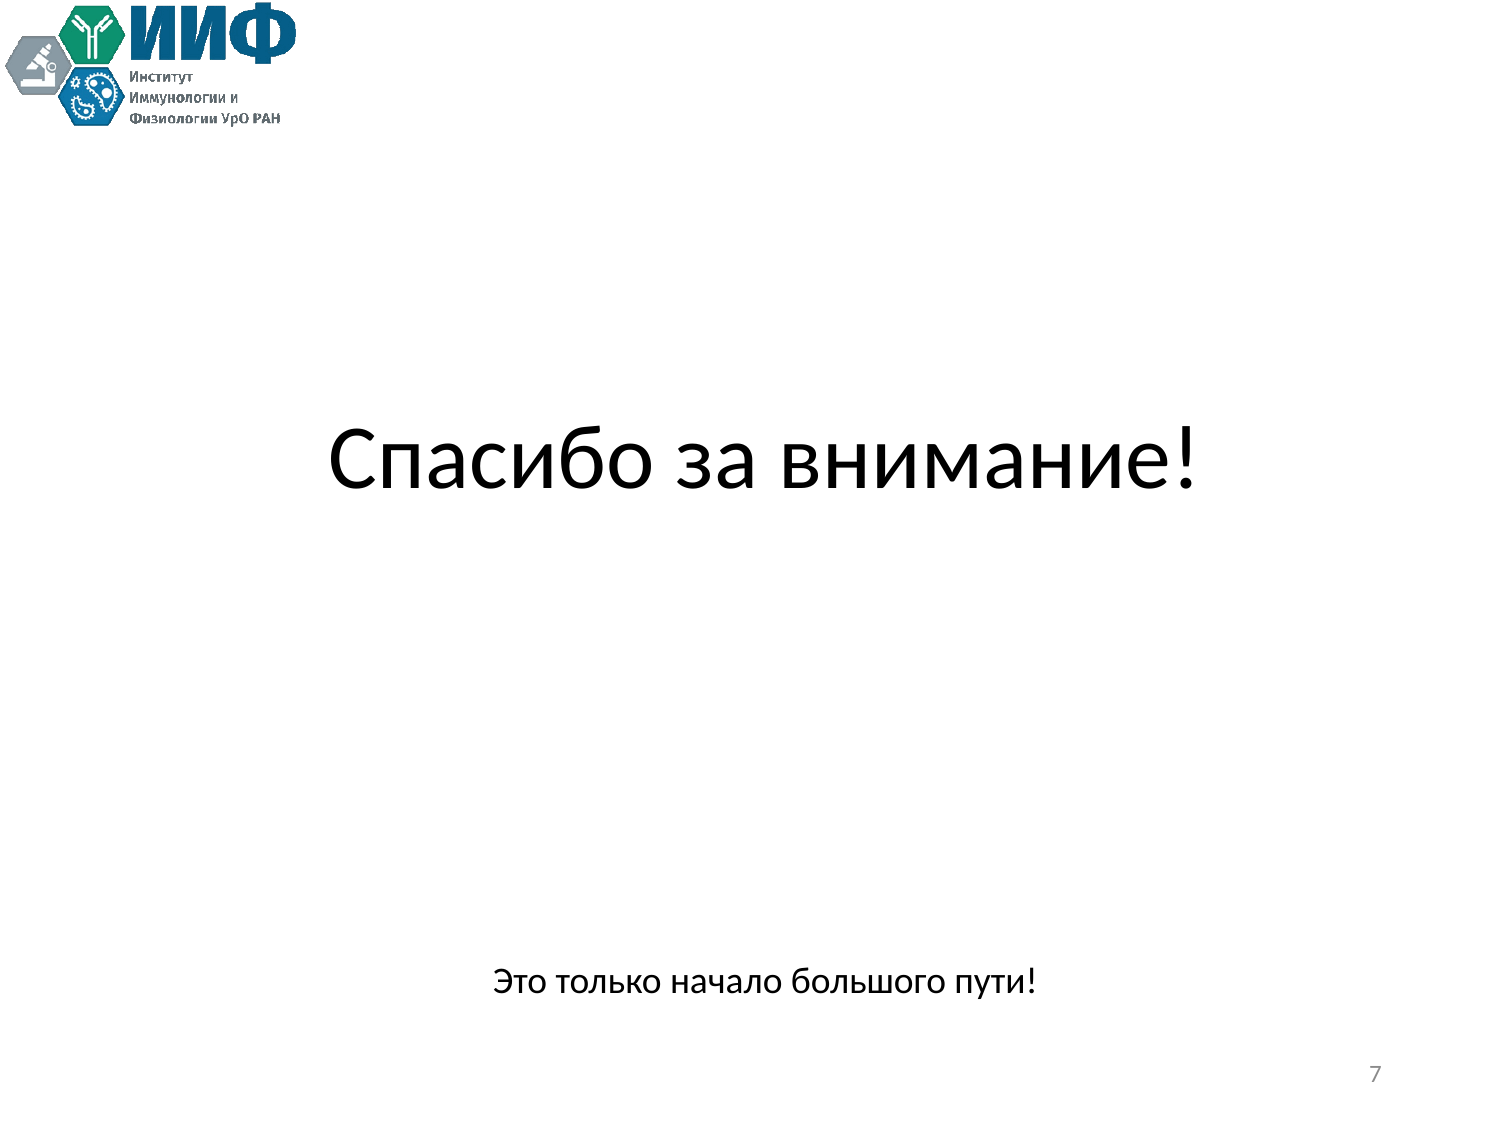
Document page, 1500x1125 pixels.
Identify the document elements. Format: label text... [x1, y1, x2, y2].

text_box Это только начало большого пути! [433, 948, 1098, 1009]
text_box Спасибо за внимание! [303, 388, 1229, 514]
picture [3, 1, 305, 138]
slide_number 7 [1059, 1042, 1397, 1103]
